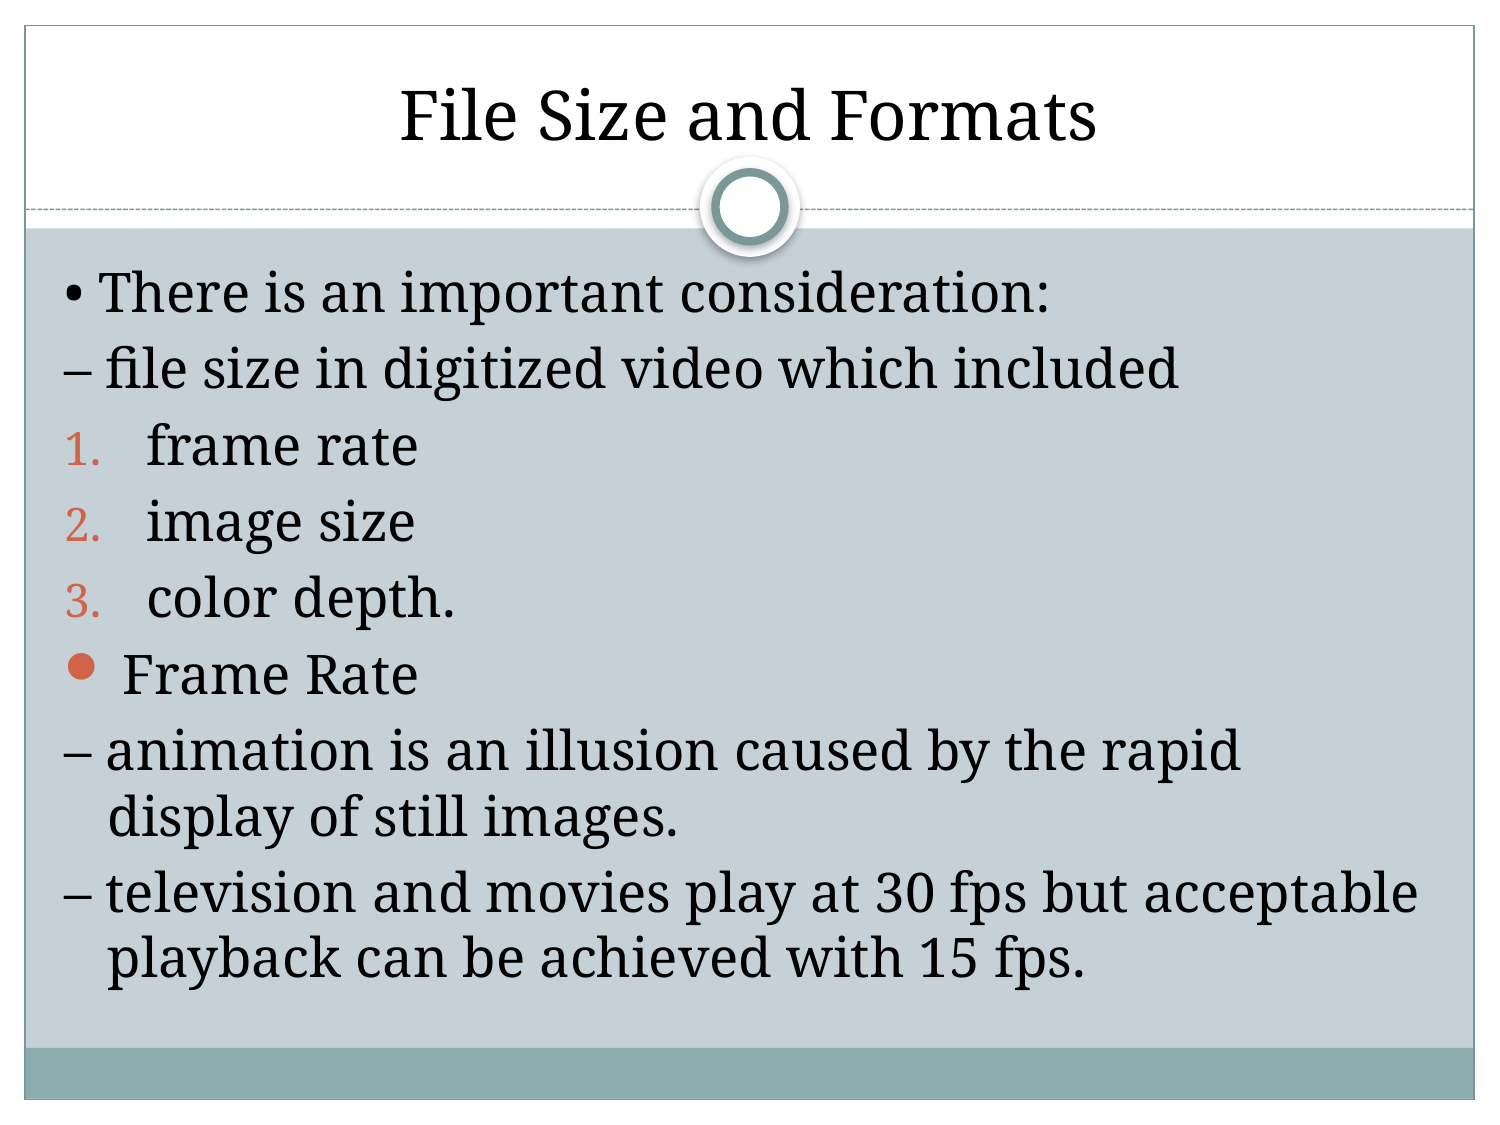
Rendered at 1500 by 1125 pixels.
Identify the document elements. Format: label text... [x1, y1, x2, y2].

list • There is an important consideration: – file size in digitized video which included frame rate image size color depth. Frame Rate – animation is an illusion caused by the rapid display of still images. – television and movies play at 30 fps but acceptable playback can be achieved with 15 fps. [49, 250, 1445, 1001]
title File Size and Formats [49, 37, 1450, 162]
